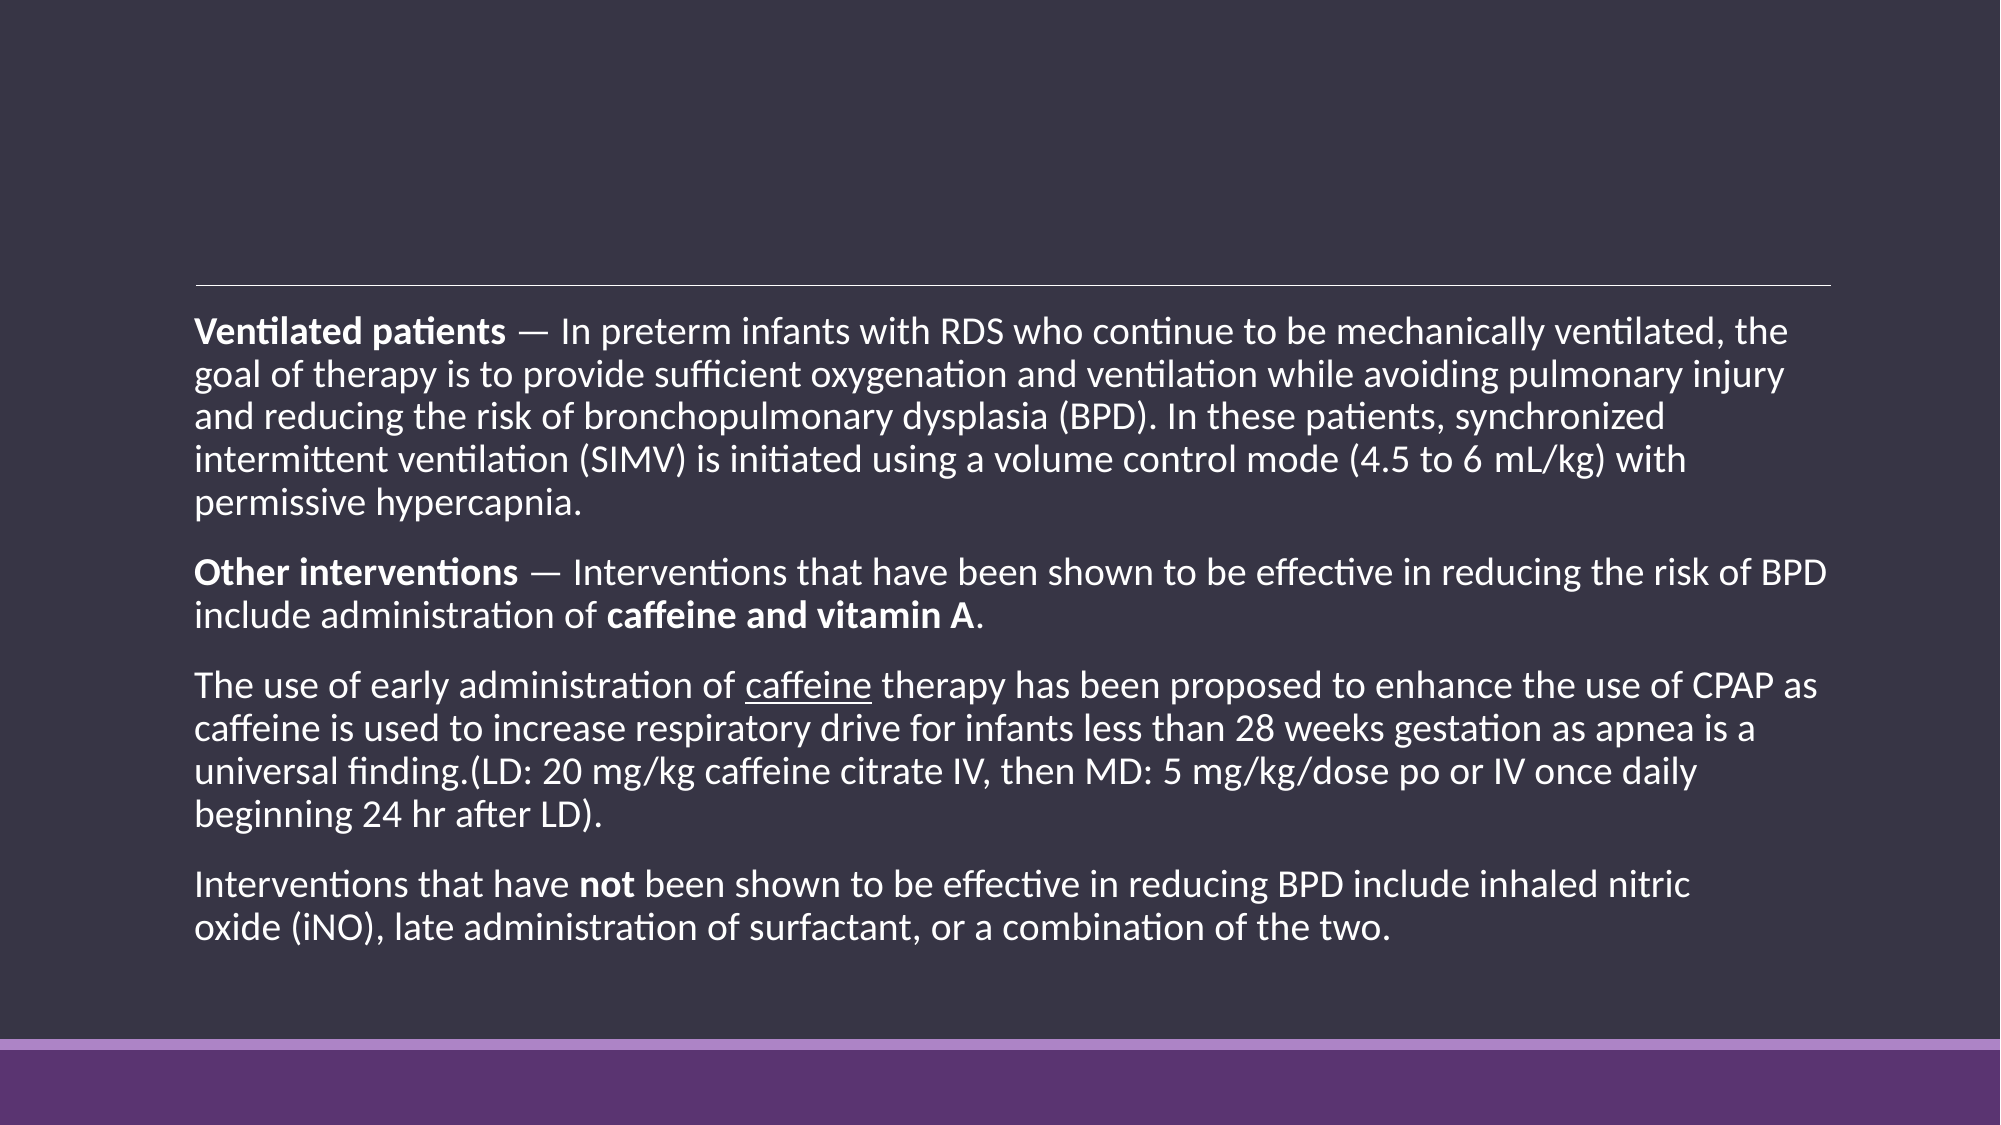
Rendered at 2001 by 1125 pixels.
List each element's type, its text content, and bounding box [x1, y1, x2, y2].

list Ventilated patients — In preterm infants with RDS who continue to be mechanically ventilated, the goal of therapy is to provide sufficient oxygenation and ventilation while avoiding pulmonary injury and reducing the risk of bronchopulmonary dysplasia (BPD). In these patients, synchronized intermittent ventilation (SIMV) is initiated using a volume control mode (4.5 to 6 mL/kg) with permissive hypercapnia. Other interventions — Interventions that have been shown to be effective in reducing the risk of BPD include administration of caffeine and vitamin A. The use of early administration of caffeine therapy has been proposed to enhance the use of CPAP as caffeine is used to increase respiratory drive for infants less than 28 weeks gestation as apnea is a universal finding.(LD: 20 mg/kg caffeine citrate IV, then MD: 5 mg/kg/dose po or IV once daily beginning 24 hr after LD). Interventions that have not been shown to be effective in reducing BPD include inhaled nitric oxide (iNO), late administration of surfactant, or a combination of the two. [180, 302, 1830, 963]
